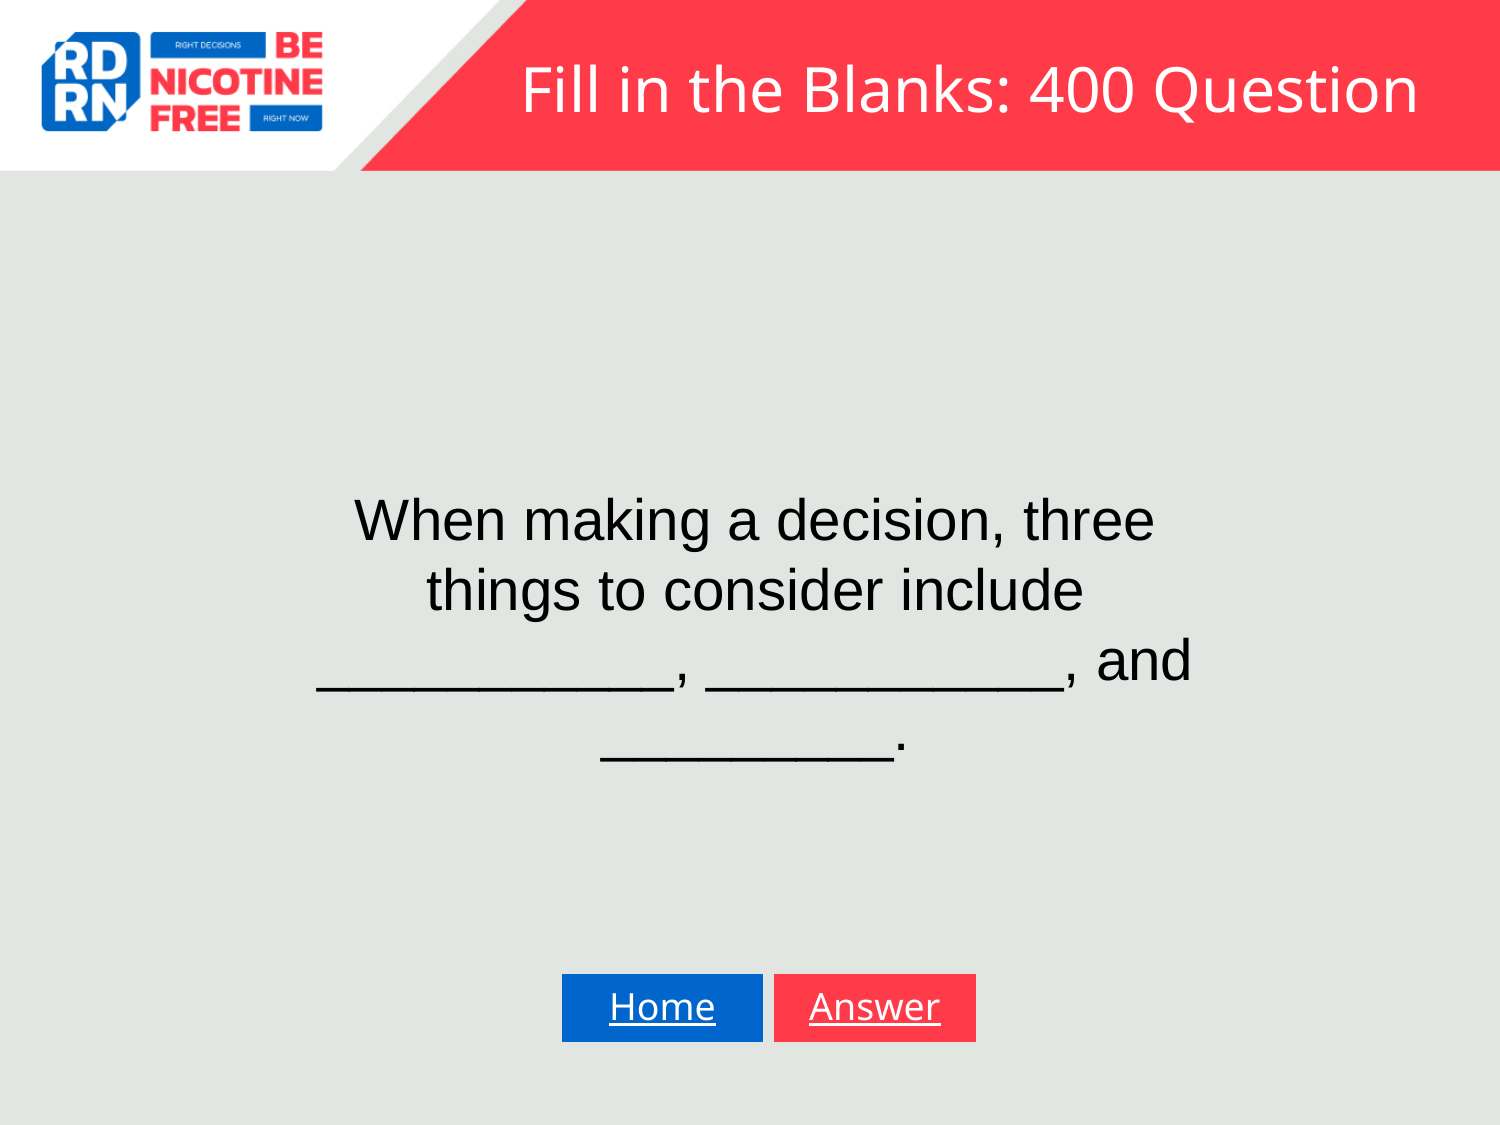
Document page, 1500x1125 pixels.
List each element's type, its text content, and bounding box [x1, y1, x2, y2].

text_box Answer [774, 974, 975, 1041]
text_box Home [562, 974, 763, 1041]
picture [0, 0, 1500, 1125]
title Fill in the Blanks: 400 Question [489, 0, 1453, 175]
text_box When making a decision, three things to consider include ___________, ___________, and _________. [287, 474, 1225, 770]
